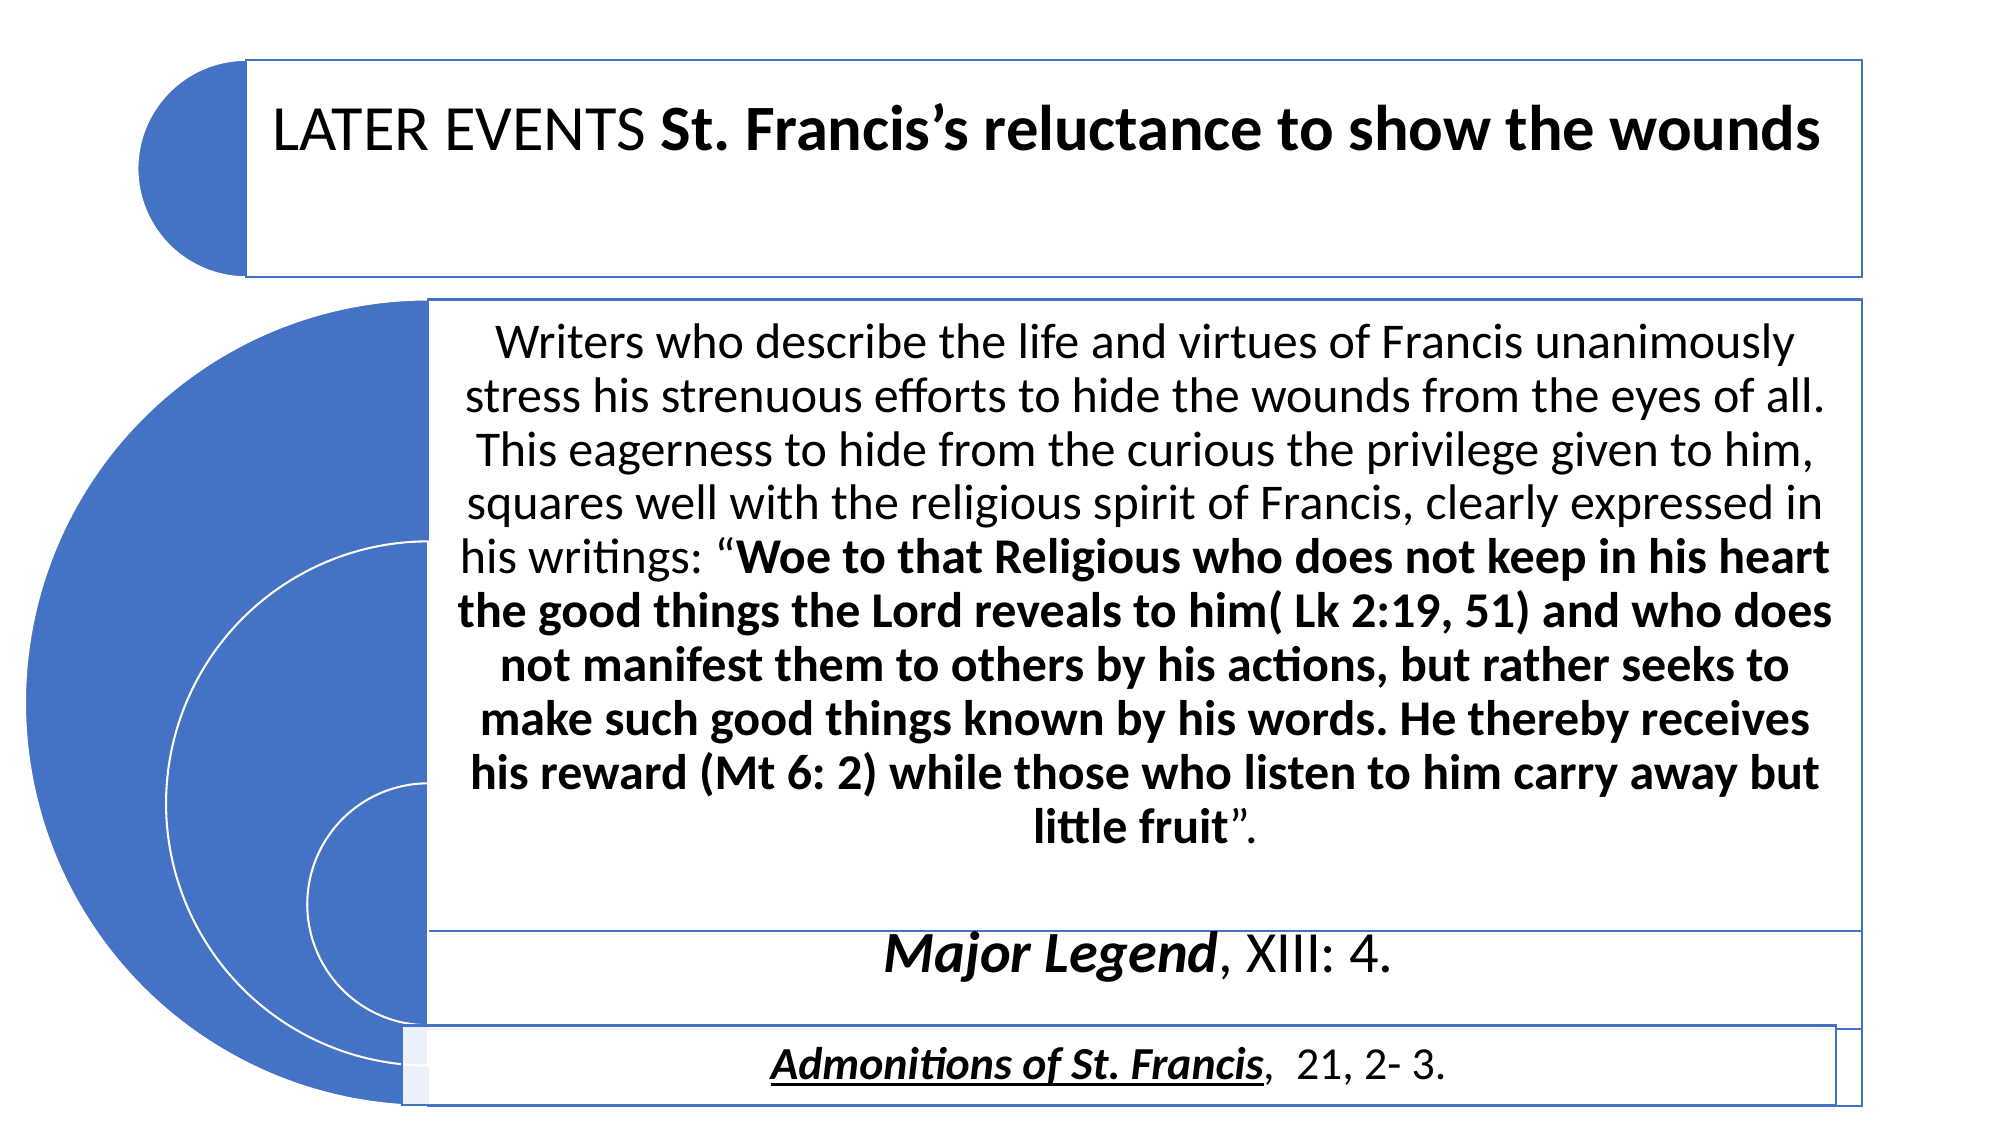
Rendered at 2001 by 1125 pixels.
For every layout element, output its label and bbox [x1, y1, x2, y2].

list [24, 299, 1863, 1106]
text_box [137, 59, 1863, 278]
